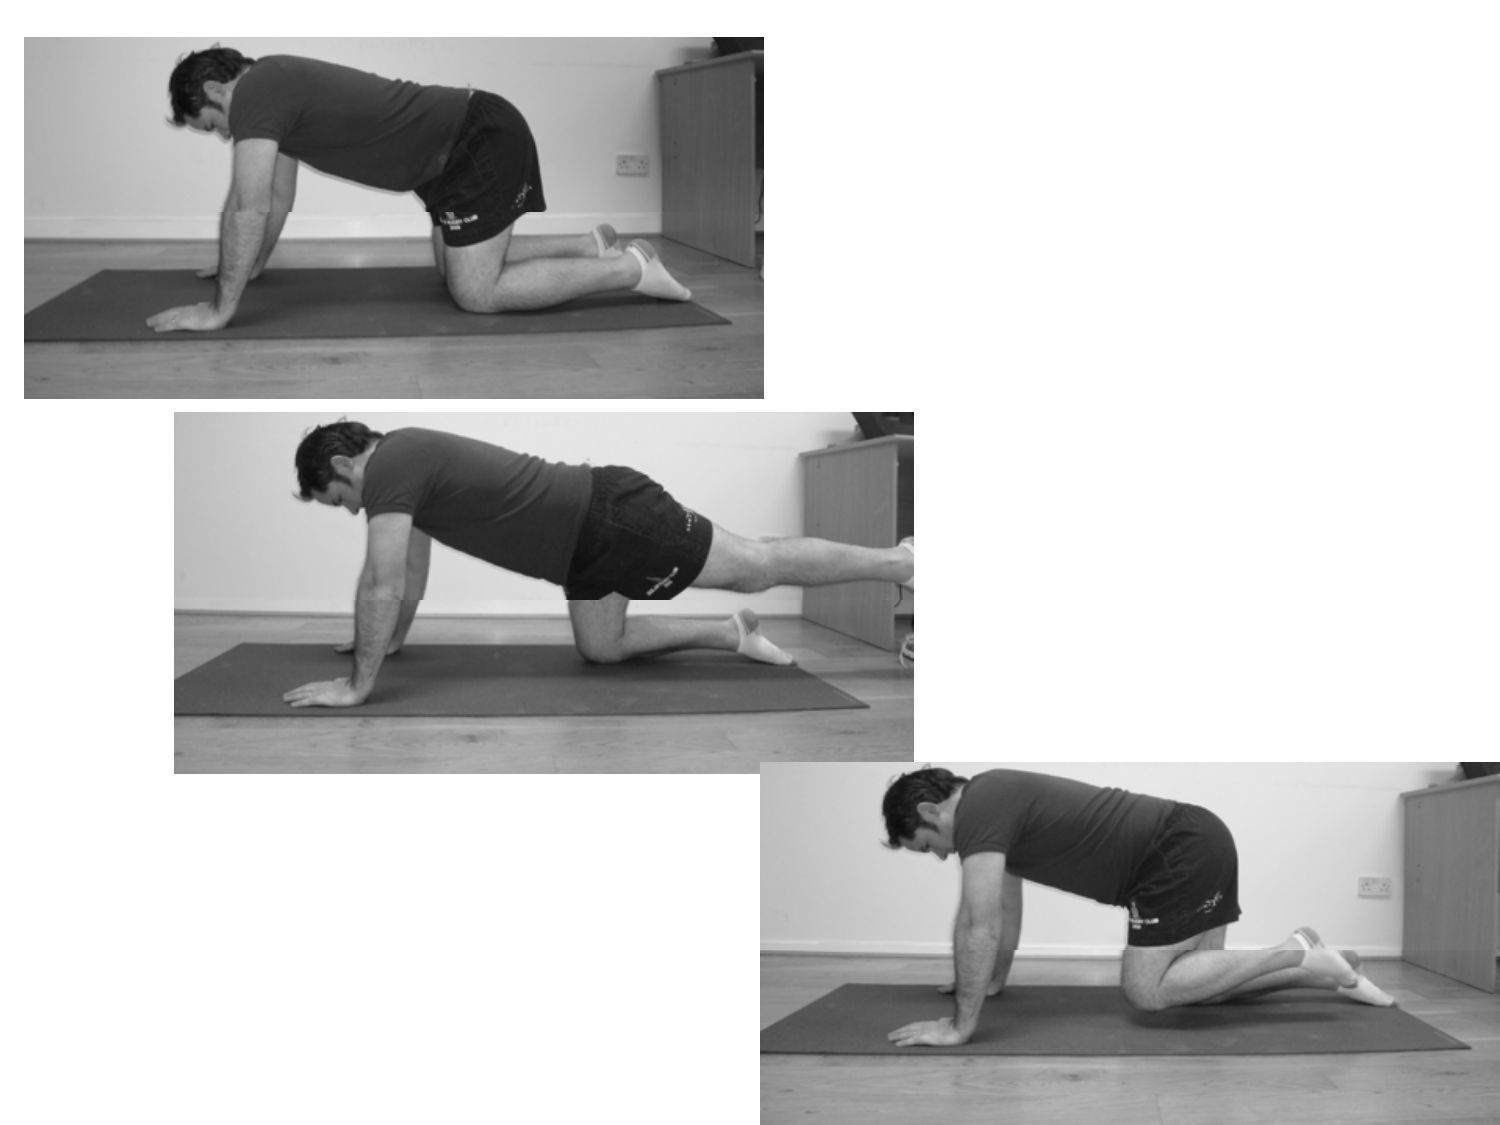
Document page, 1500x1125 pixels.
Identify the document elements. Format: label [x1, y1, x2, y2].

list [24, 37, 765, 212]
picture [174, 412, 1500, 1125]
picture [24, 212, 765, 399]
